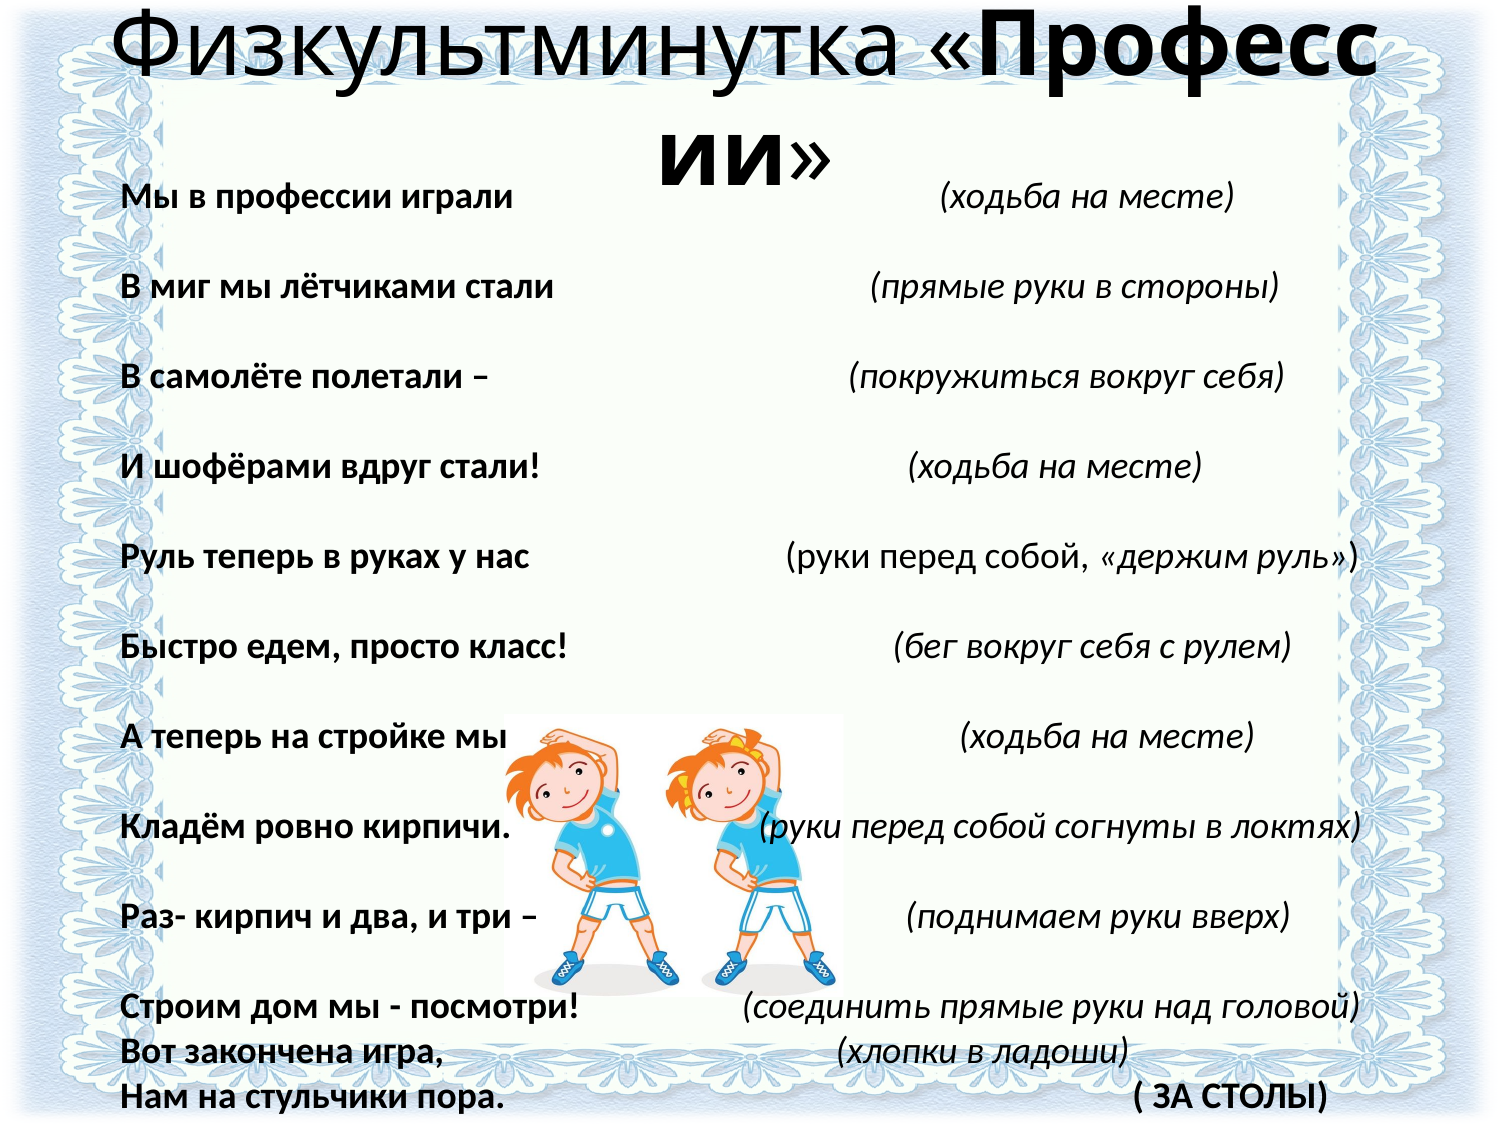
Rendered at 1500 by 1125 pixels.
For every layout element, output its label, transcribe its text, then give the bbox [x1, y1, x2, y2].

title Физкультминутка «Профессии» [70, 0, 1421, 188]
text_box Мы в профессии играли (ходьба на месте) В миг мы лётчиками стали (прямые руки в стороны) В самолёте полетали – (покружиться вокруг себя) И шофёрами вдруг стали! (ходьба на месте) Руль теперь в руках у нас (руки перед собой, «держим руль») Быстро едем, просто класс! (бег вокруг себя с рулем) А теперь на стройке мы (ходьба на месте) Кладём ровно кирпичи. (руки перед собой согнуты в локтях) Раз- кирпич и два, и три – (поднимаем руки вверх) Строим дом мы - посмотри! (соединить прямые руки над головой) Вот закончена игра, (хлопки в ладоши) Нам на стульчики пора. ( ЗА СТОЛЫ) , [105, 163, 1383, 1125]
picture [503, 714, 844, 997]
